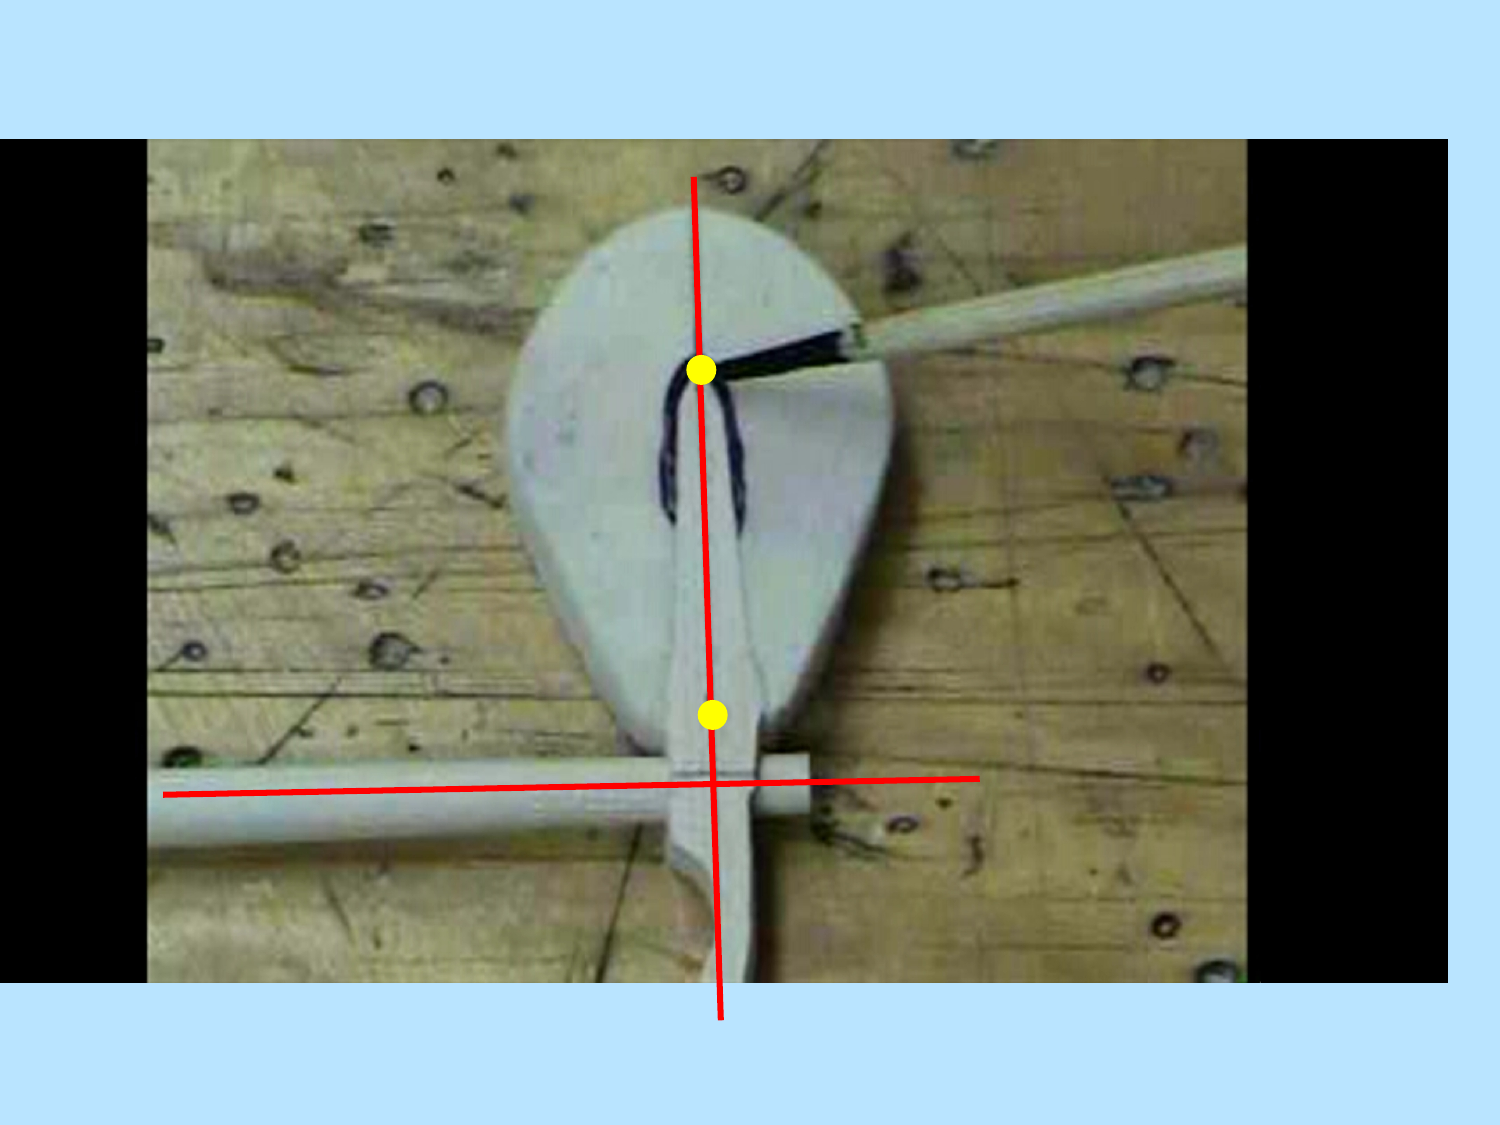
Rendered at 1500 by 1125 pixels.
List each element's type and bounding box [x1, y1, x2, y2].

picture [0, 139, 1448, 984]
